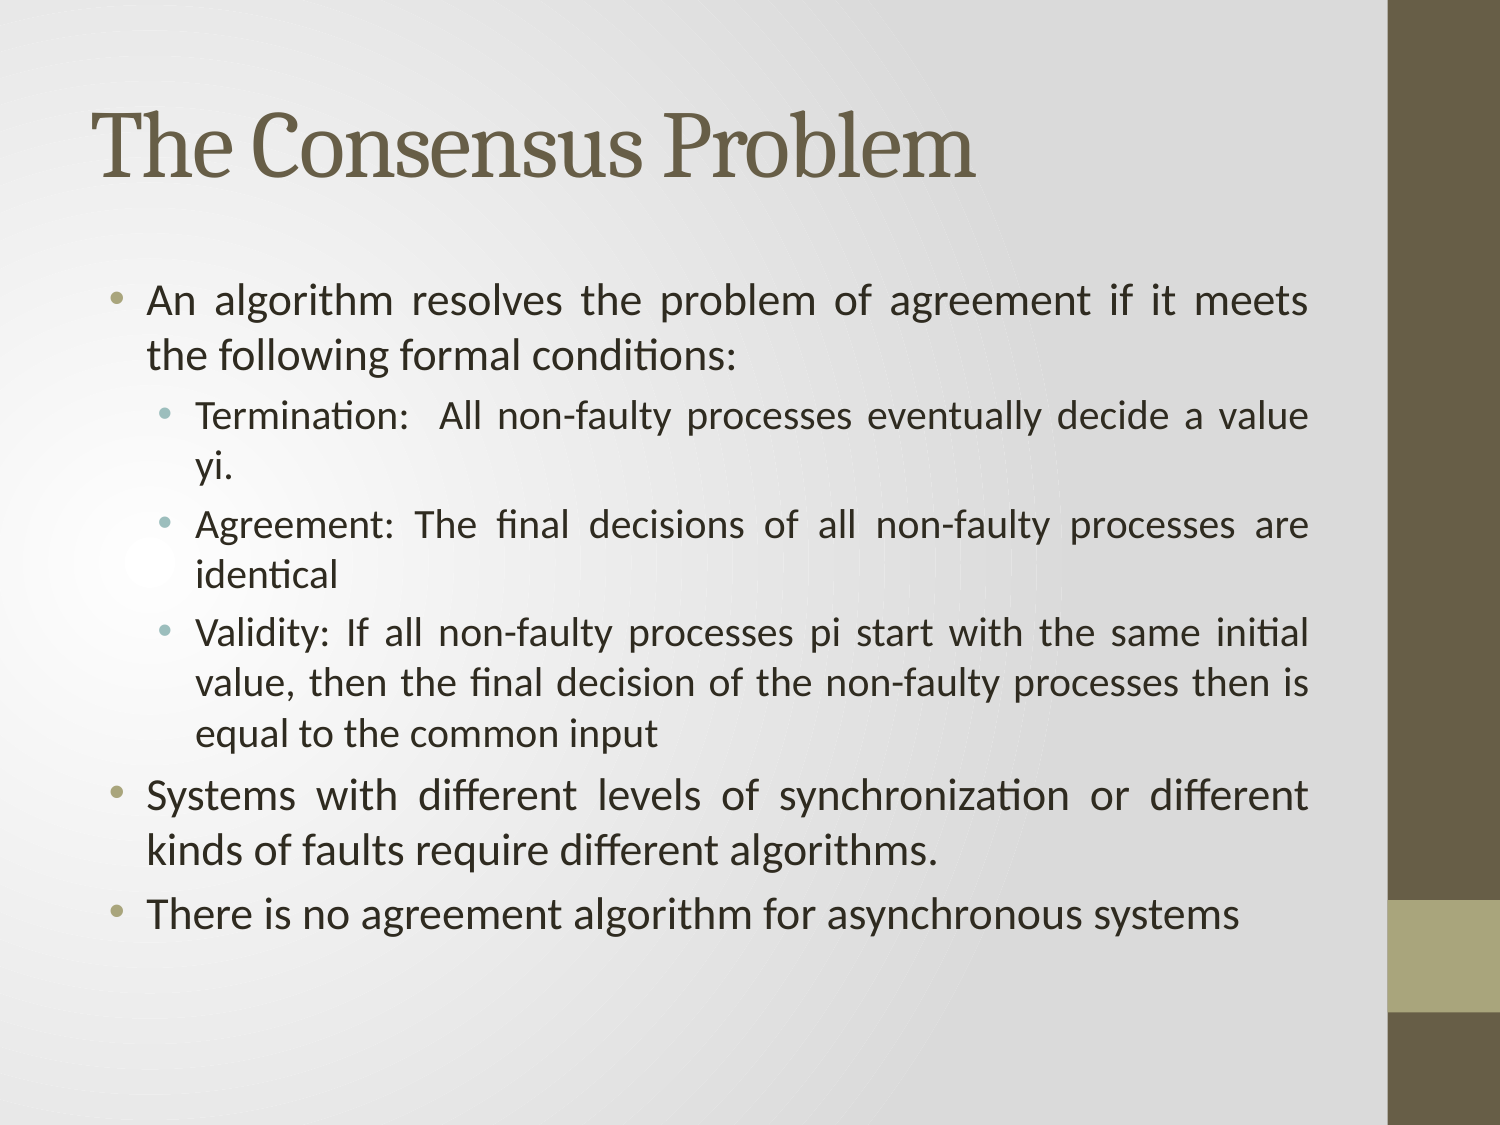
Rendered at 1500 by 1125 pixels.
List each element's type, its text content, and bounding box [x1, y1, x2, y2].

list An algorithm resolves the problem of agreement if it meets the following formal conditions: Termination: All non-faulty processes eventually decide a value yi. Agreement: The final decisions of all non-faulty processes are identical Validity: If all non-faulty processes pi start with the same initial value, then the final decision of the non-faulty processes then is equal to the common input Systems with different levels of synchronization or different kinds of faults require different algorithms. There is no agreement algorithm for asynchronous systems [75, 262, 1325, 1050]
title The Consensus Problem [75, 45, 1325, 233]
